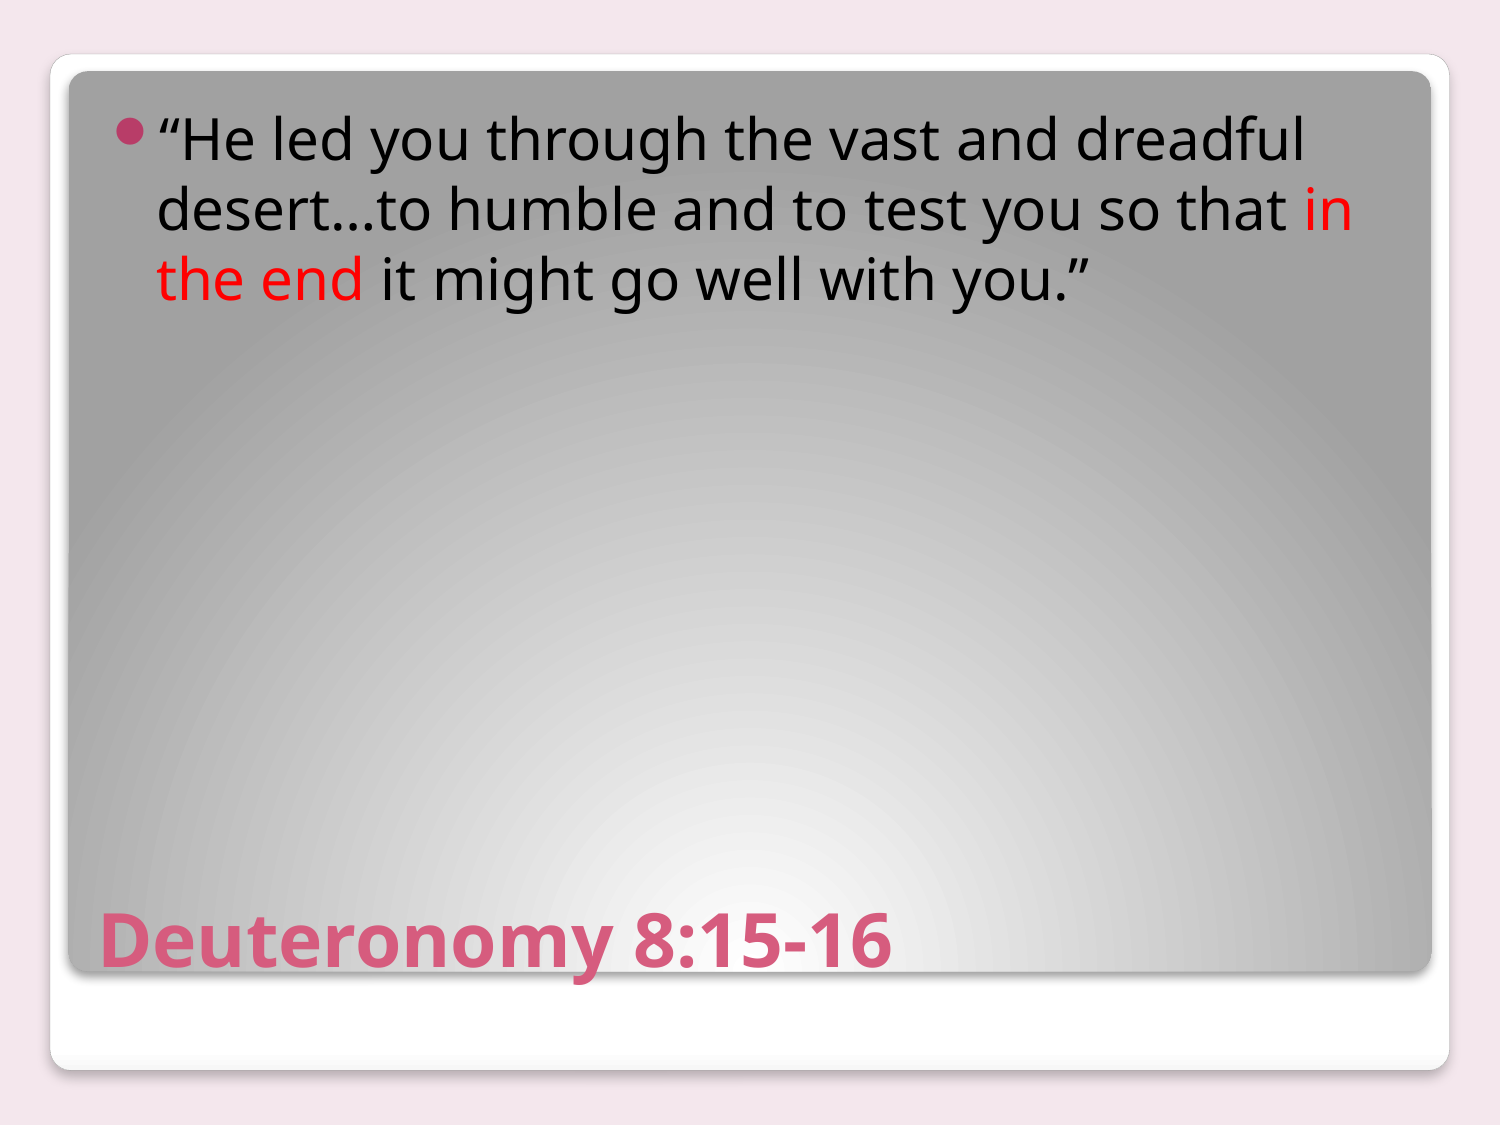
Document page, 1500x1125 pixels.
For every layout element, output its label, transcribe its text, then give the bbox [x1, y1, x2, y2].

list “He led you through the vast and dreadful desert…to humble and to test you so that in the end it might go well with you.” [82, 86, 1425, 774]
title Deuteronomy 8:15-16 [82, 817, 1425, 990]
